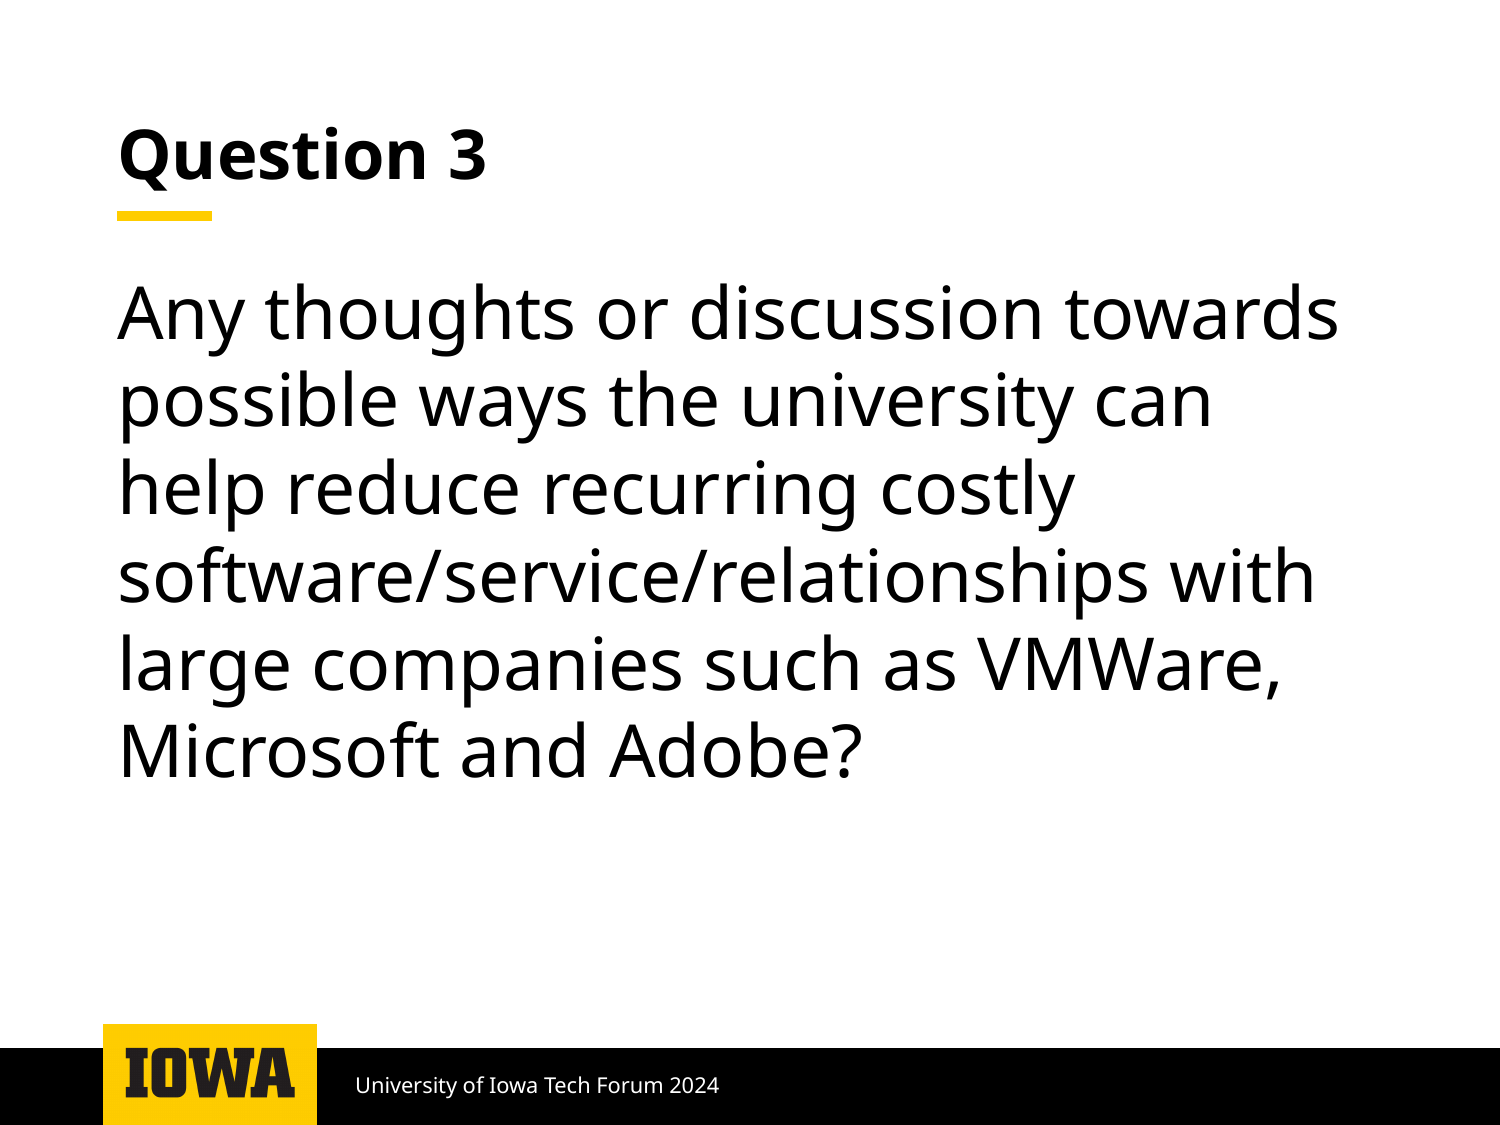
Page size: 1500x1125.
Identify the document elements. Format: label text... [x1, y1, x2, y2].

list Any thoughts or discussion towards possible ways the university can help reduce recurring costly software/service/relationships with large companies such as VMWare, Microsoft and Adobe? [117, 156, 1379, 855]
title Question 3 [117, 86, 1383, 229]
footer University of Iowa Tech Forum 2024 [340, 1056, 1409, 1117]
picture [103, 1024, 317, 1125]
